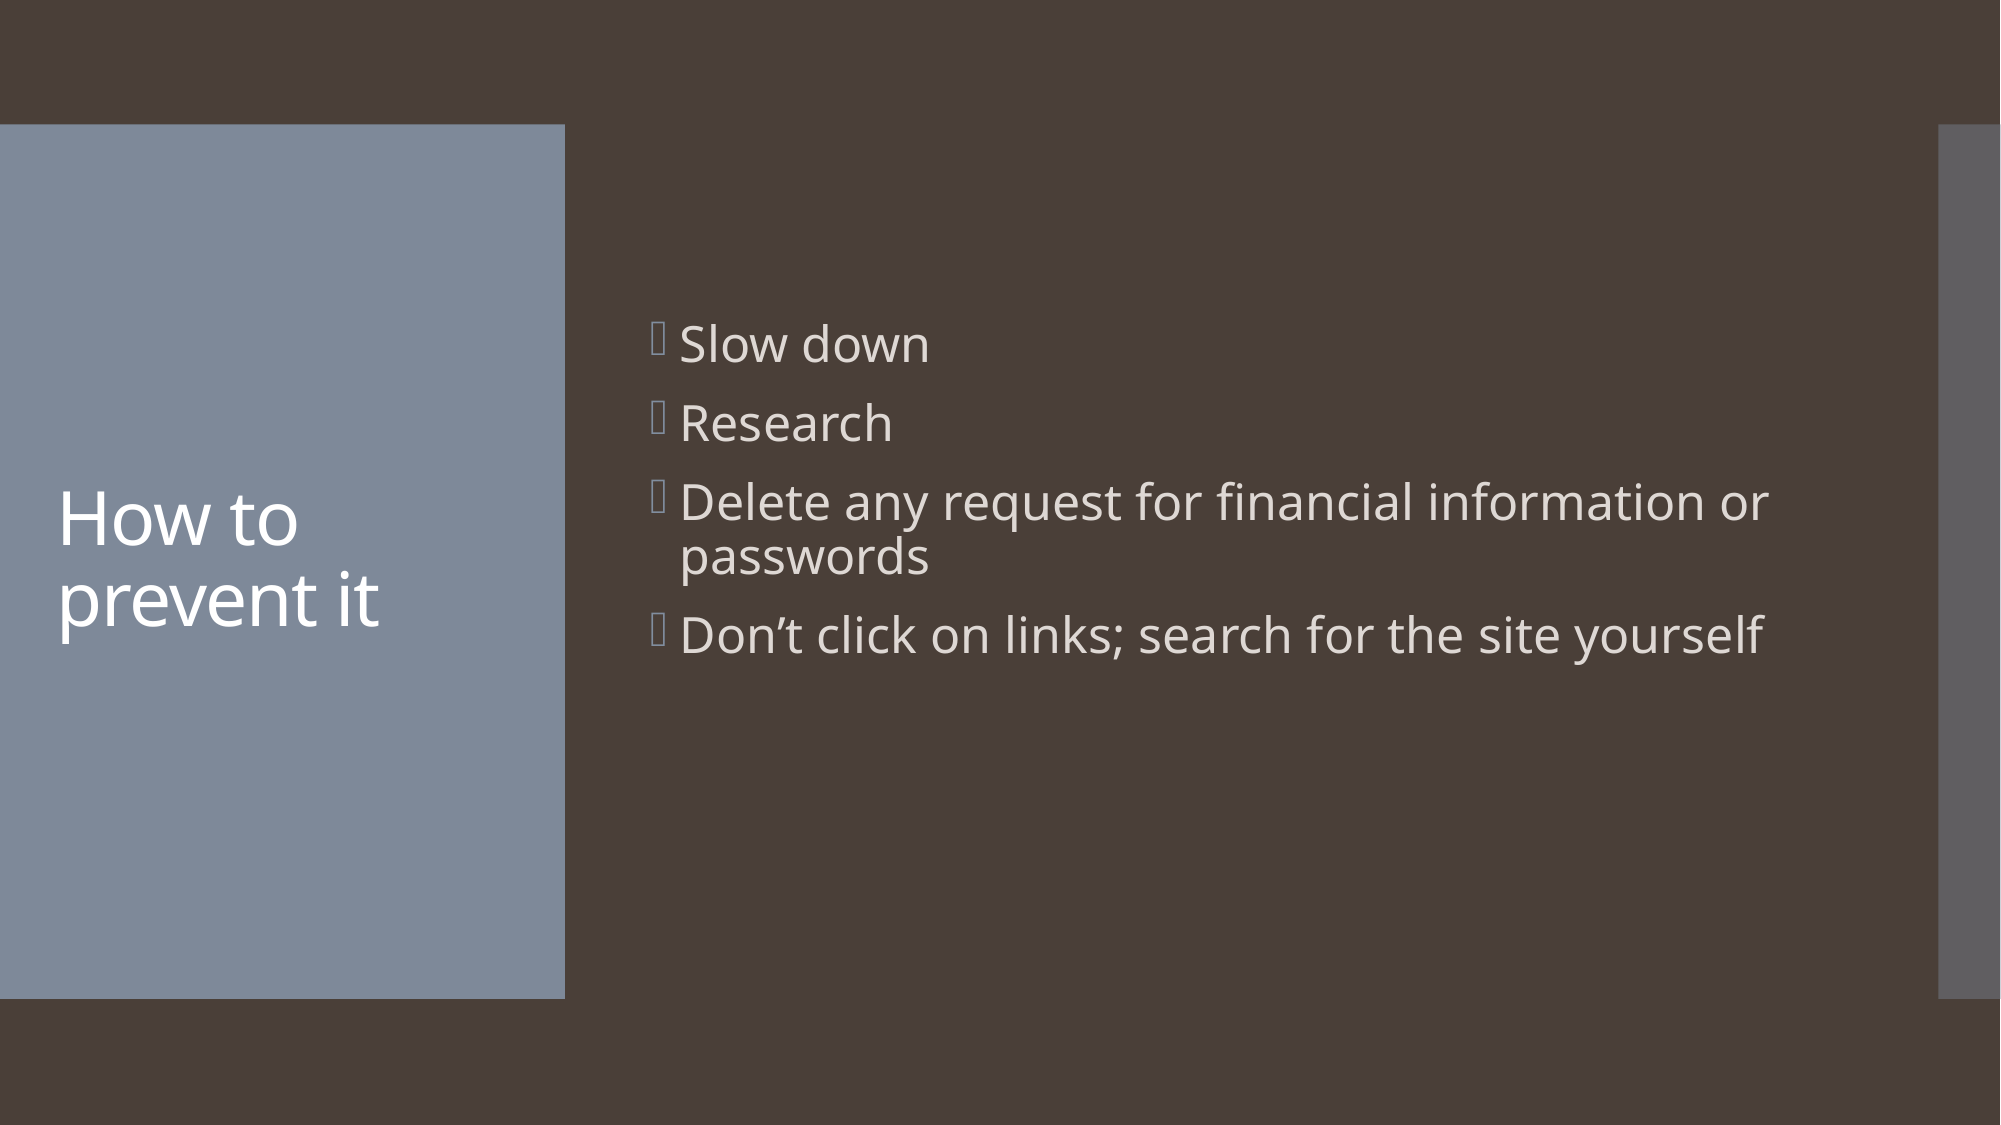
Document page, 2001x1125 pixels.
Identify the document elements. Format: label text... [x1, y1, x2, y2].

title How to prevent it [41, 184, 525, 940]
list Slow down Research Delete any request for financial information or passwords Don’t click on links; search for the site yourself [634, 141, 1835, 982]
